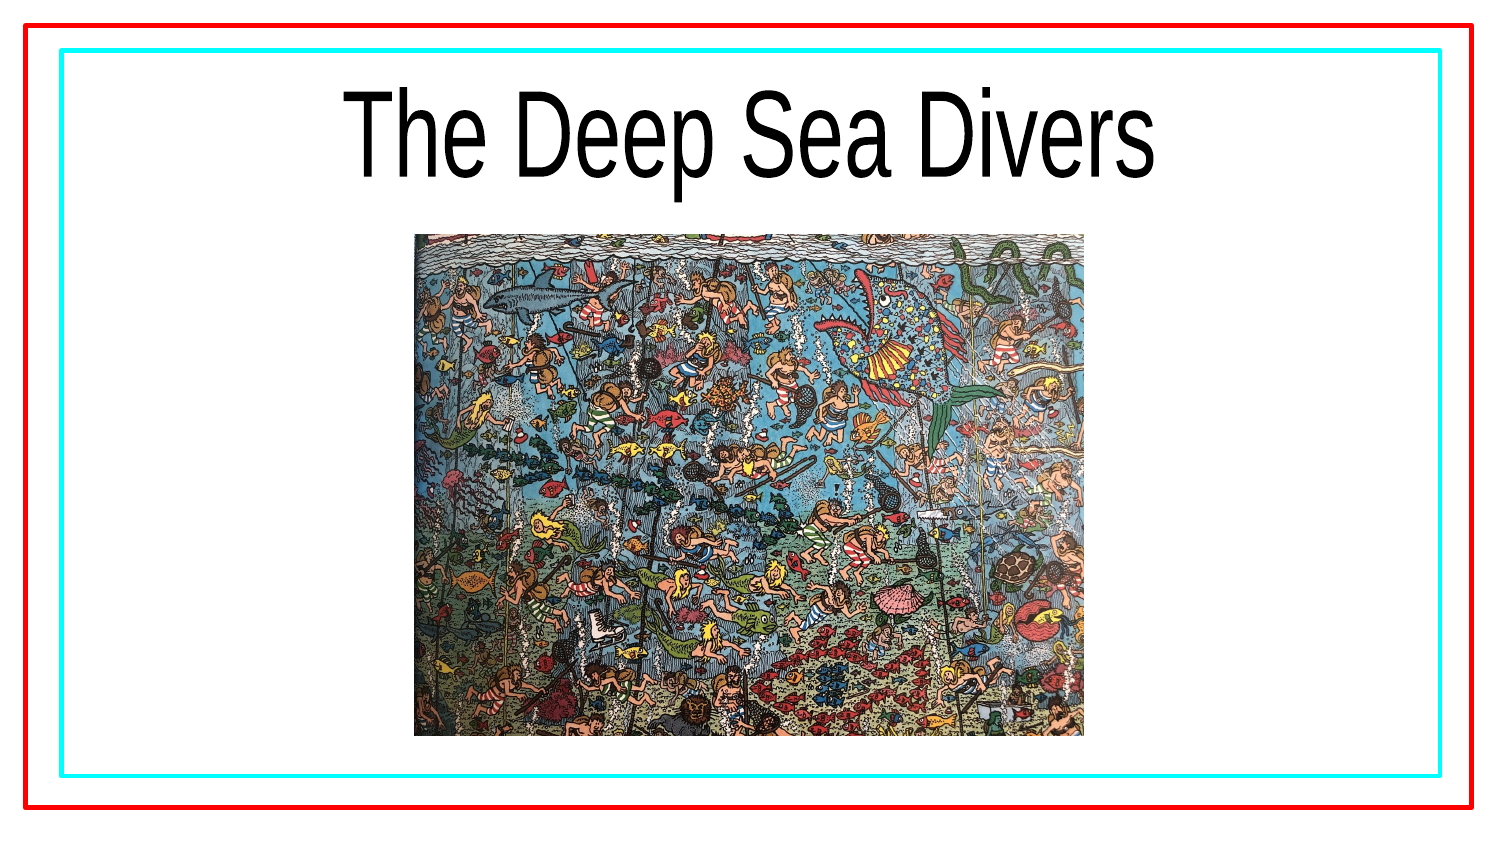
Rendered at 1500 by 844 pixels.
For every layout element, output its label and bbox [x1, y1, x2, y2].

picture [413, 234, 1084, 737]
text_box [25, 25, 1472, 808]
text_box [61, 50, 1441, 777]
